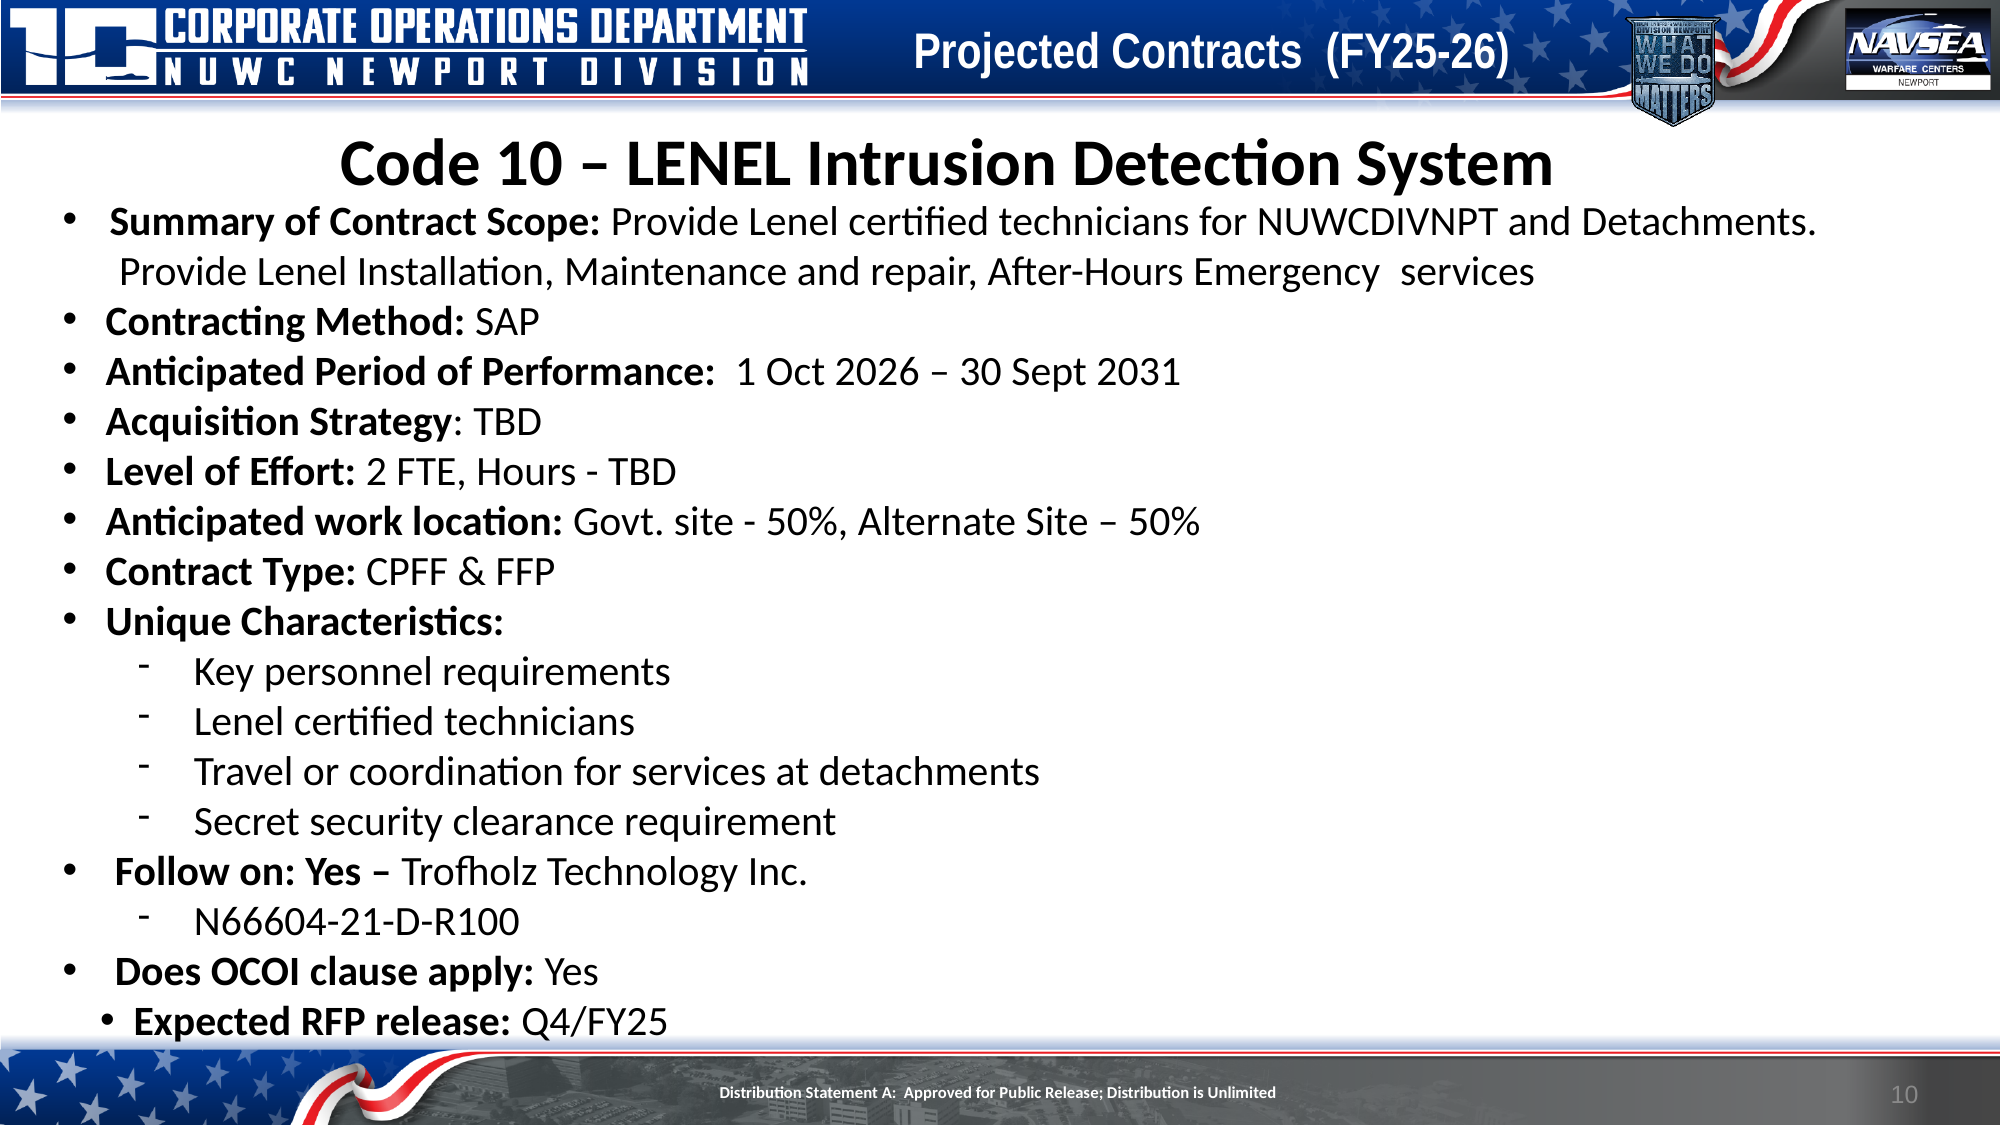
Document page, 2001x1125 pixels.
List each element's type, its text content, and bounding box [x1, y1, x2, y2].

text_box Code 10 – LENEL Intrusion Detection System [303, 110, 1593, 170]
text_box 10 [1583, 1063, 1934, 1124]
text_box Distribution Statement A: Approved for Public Release; Distribution is Unlimited [406, 1074, 1583, 1110]
text_box Summary of Contract Scope: Provide Lenel certified technicians for NUWCDIVNPT and Detachments. Provide Lenel Installation, Maintenance and repair, After-Hours Emergency services Contracting Method: SAP Anticipated Period of Performance: 1 Oct 2026 – 30 Sept 2031 Acquisition Strategy: TBD Level of Effort: 2 FTE, Hours - TBD Anticipated work location: Govt. site - 50%, Alternate Site – 50% Contract Type: CPFF & FFP Unique Characteristics: Key personnel requirements Lenel certified technicians Travel or coordination for services at detachments Secret security clearance requirement Follow on: Yes – Trofholz Technology Inc. N66604-21-D-R100 Does OCOI clause apply: Yes Expected RFP release: Q4/FY25 [47, 185, 1849, 1052]
picture [1, 0, 2000, 146]
picture [0, 1034, 2000, 1125]
text_box Projected Contracts (FY25-26) [898, 10, 1660, 86]
